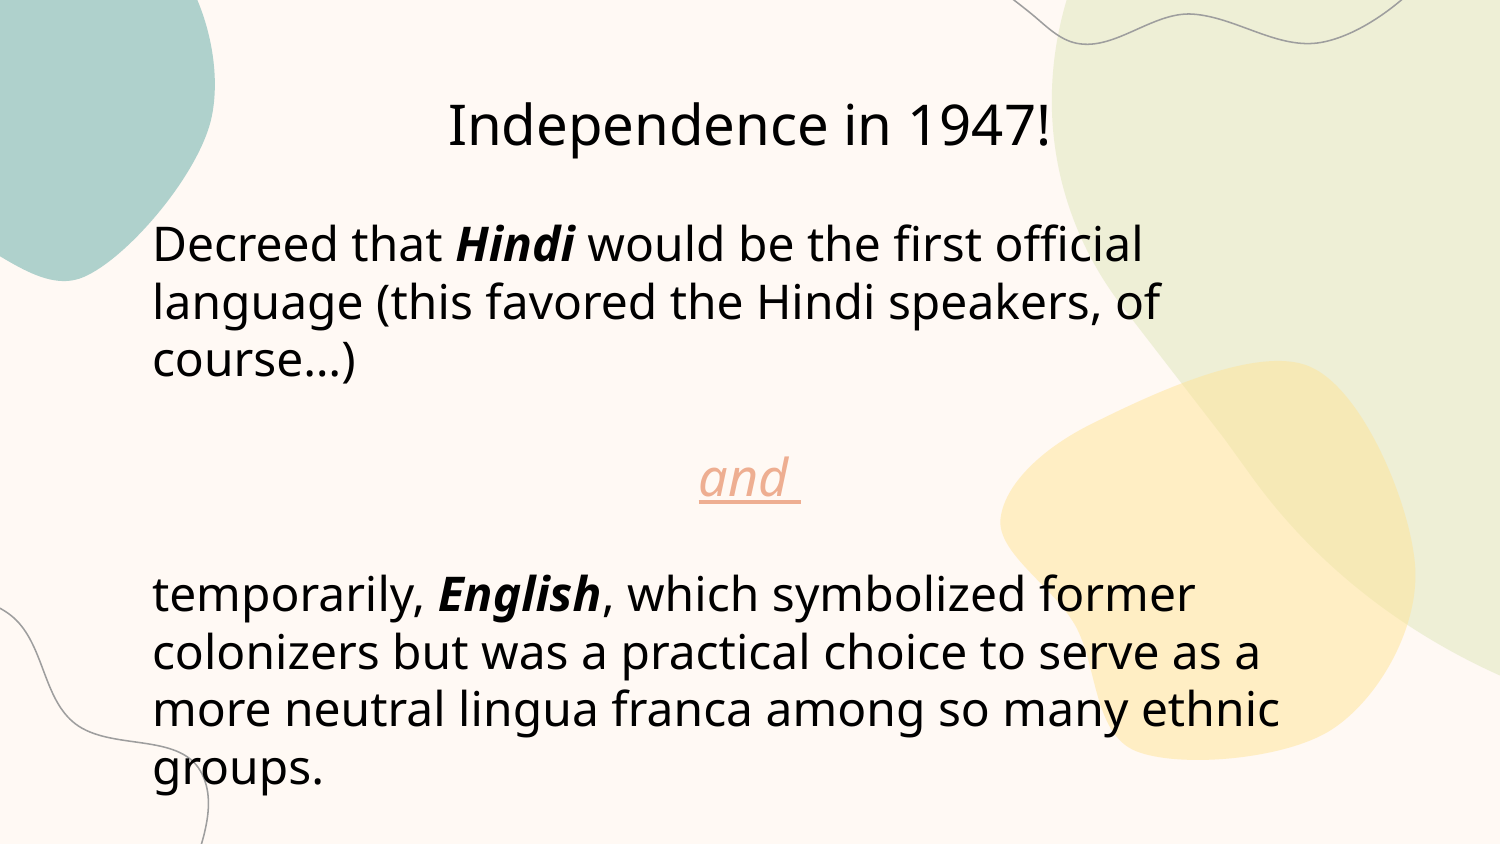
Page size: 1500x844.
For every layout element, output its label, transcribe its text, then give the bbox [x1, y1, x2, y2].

text_box Independence in 1947! Decreed that Hindi would be the first official language (this favored the Hindi speakers, of course…) and temporarily, English, which symbolized former colonizers but was a practical choice to serve as a more neutral lingua franca among so many ethnic groups. [137, 74, 1363, 809]
